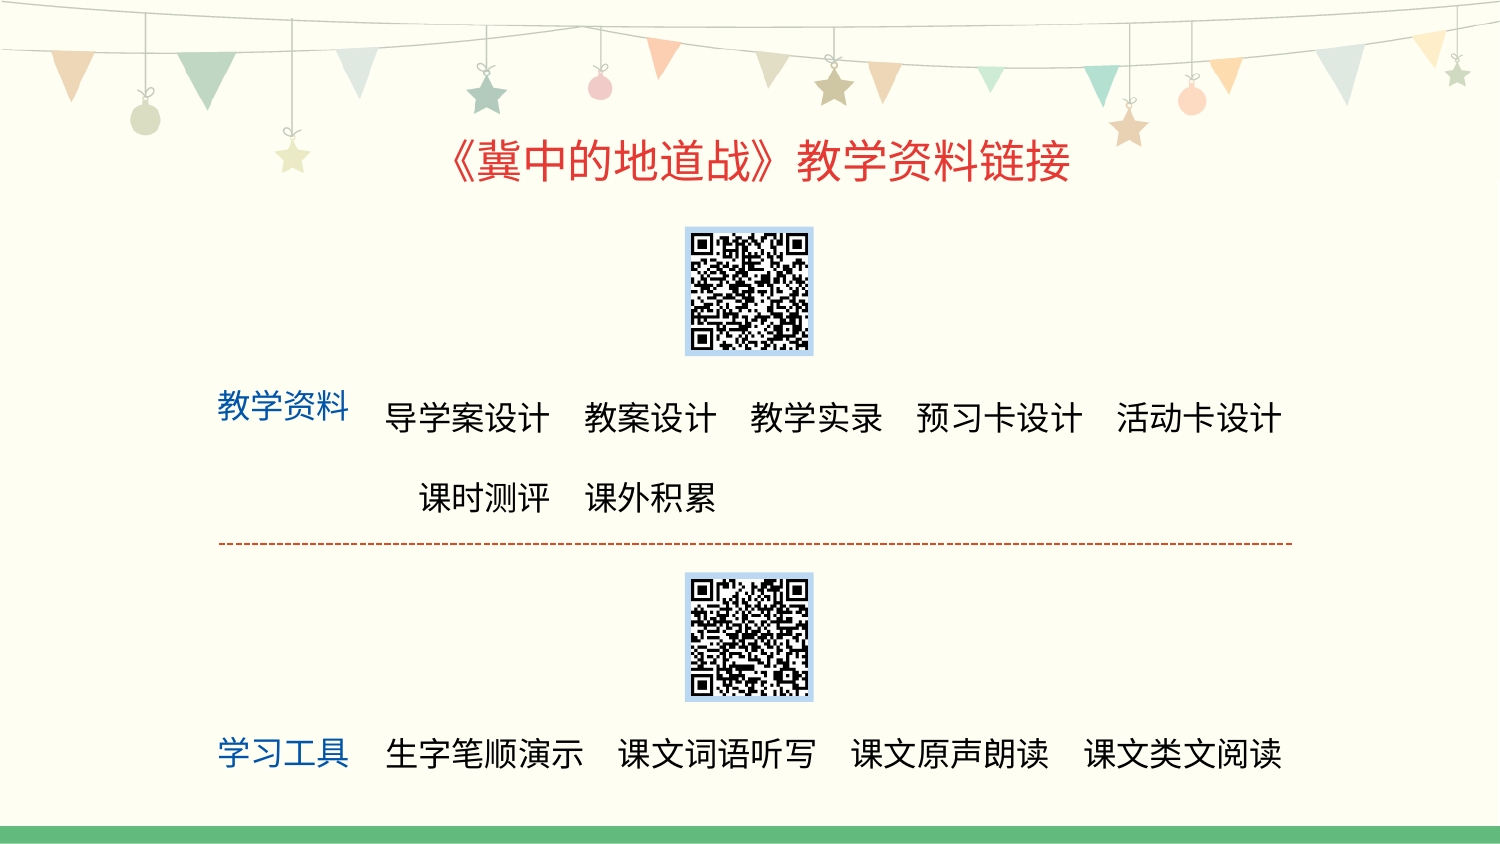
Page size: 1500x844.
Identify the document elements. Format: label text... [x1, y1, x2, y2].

text_box 《冀中的地道战》教学资料链接 [0, 125, 1500, 196]
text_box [196, 349, 1304, 517]
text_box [196, 725, 1302, 781]
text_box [684, 572, 814, 703]
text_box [684, 226, 814, 349]
